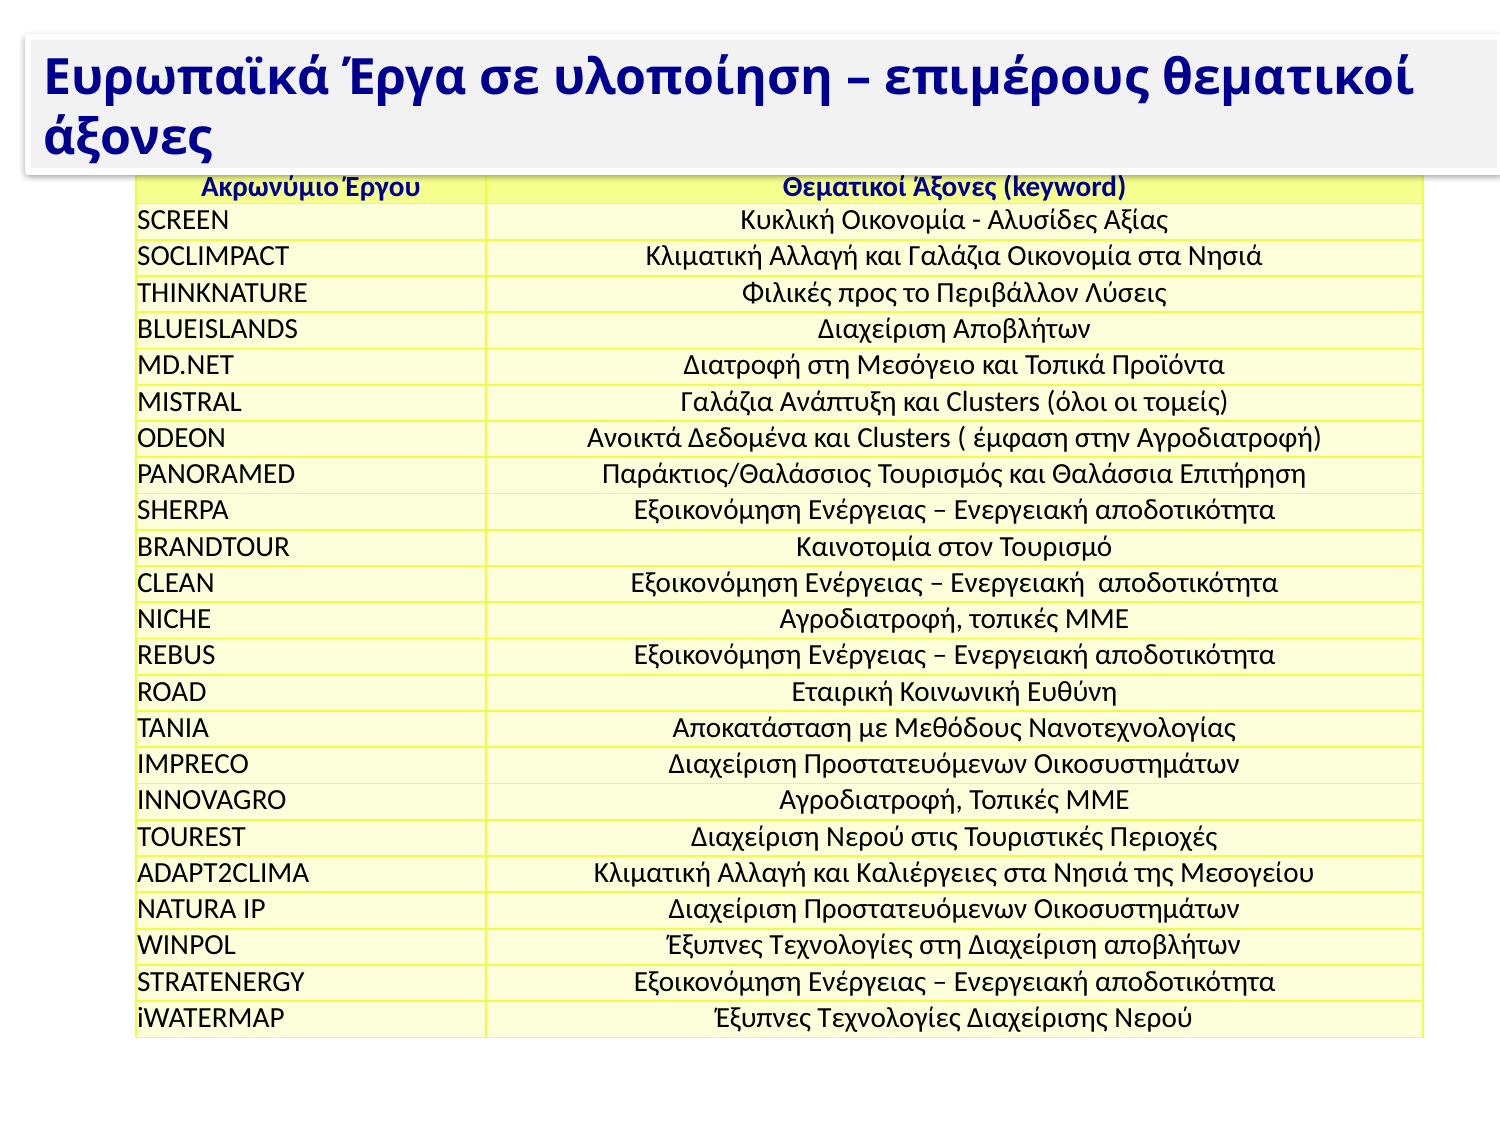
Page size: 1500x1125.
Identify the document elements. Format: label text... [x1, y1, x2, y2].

table_cell SCREEN [137, 204, 485, 239]
table_cell SHERPA [137, 494, 485, 529]
table_cell THINKNATURE [137, 277, 485, 311]
table_header Ακρωνύμιο Έργου [137, 182, 485, 203]
table_cell Ανοικτά Δεδομένα και Clusters ( έμφαση στην Αγροδιατροφή) [487, 422, 1422, 456]
table_cell ADAPT2CLIMA [137, 857, 485, 891]
table_cell SOCLIMPACT [137, 241, 485, 275]
table_cell BRANDTOUR [137, 531, 485, 565]
table_cell CLEAN [137, 567, 485, 601]
table_cell WINPOL [137, 930, 485, 964]
table_header Θεματικοί Άξονες (keyword) [487, 182, 1422, 203]
table_cell PANORAMED [137, 458, 485, 493]
table_cell iWATERMAP [137, 1002, 485, 1037]
table_cell Γαλάζια Ανάπτυξη και Clusters (όλοι οι τομείς) [487, 386, 1422, 420]
table_cell Κλιματική Αλλαγή και Γαλάζια Οικονομία στα Νησιά [487, 241, 1422, 275]
table_cell Έξυπνες Τεχνολογίες Διαχείρισης Νερού [487, 1002, 1422, 1037]
table_cell MISTRAL [137, 386, 485, 420]
table_cell Διαχείριση Προστατευόμενων Οικοσυστημάτων [487, 893, 1422, 928]
table_cell Διαχείριση Νερού στις Τουριστικές Περιοχές [487, 821, 1422, 855]
table_cell Εξοικονόμηση Ενέργειας – Ενεργειακή αποδοτικότητα [487, 966, 1422, 1000]
table_cell Παράκτιος/Θαλάσσιος Τουρισμός και Θαλάσσια Επιτήρηση [487, 458, 1422, 493]
table_cell NATURA IP [137, 893, 485, 928]
table_cell INNOVAGRO [137, 784, 485, 819]
table_cell ODEON [137, 422, 485, 456]
table_cell Φιλικές προς το Περιβάλλον Λύσεις [487, 277, 1422, 311]
table_cell Εταιρική Κοινωνική Ευθύνη [487, 676, 1422, 710]
table_cell MD.NET [137, 349, 485, 384]
table_cell REBUS [137, 639, 485, 674]
table_cell Διατροφή στη Μεσόγειο και Τοπικά Προϊόντα [487, 349, 1422, 384]
table_cell BLUEISLANDS [137, 313, 485, 348]
table_cell Καινοτομία στον Τουρισμό [487, 531, 1422, 565]
table_cell Αγροδιατροφή, Τοπικές ΜΜΕ [487, 784, 1422, 819]
table_cell ROAD [137, 676, 485, 710]
table_cell IMPRECO [137, 748, 485, 783]
table_cell Αποκατάσταση με Μεθόδους Νανοτεχνολογίας [487, 712, 1422, 746]
table_cell NICHE [137, 603, 485, 638]
table_cell TANIA [137, 712, 485, 746]
table_cell Διαχείριση Προστατευόμενων Οικοσυστημάτων [487, 748, 1422, 783]
table_cell Εξοικονόμηση Ενέργειας – Ενεργειακή αποδοτικότητα [487, 567, 1422, 601]
table_cell Κυκλική Οικονομία - Αλυσίδες Αξίας [487, 204, 1422, 239]
table_cell Αγροδιατροφή, τοπικές ΜΜΕ [487, 603, 1422, 638]
table_cell Εξοικονόμηση Ενέργειας – Ενεργειακή αποδοτικότητα [487, 639, 1422, 674]
table_cell Έξυπνες Τεχνολογίες στη Διαχείριση αποβλήτων [487, 930, 1422, 964]
table_cell Διαχείριση Αποβλήτων [487, 313, 1422, 348]
table_cell TOUREST [137, 821, 485, 855]
table_cell STRATENERGY [137, 966, 485, 1000]
table_cell Κλιματική Αλλαγή και Καλιέργειες στα Νησιά της Μεσογείου [487, 857, 1422, 891]
text_box Ευρωπαϊκά Έργα σε υλοποίηση – επιμέρους θεματικοί άξονες [25, 34, 1500, 175]
table_cell Εξοικονόμηση Ενέργειας – Ενεργειακή αποδοτικότητα [487, 494, 1422, 529]
